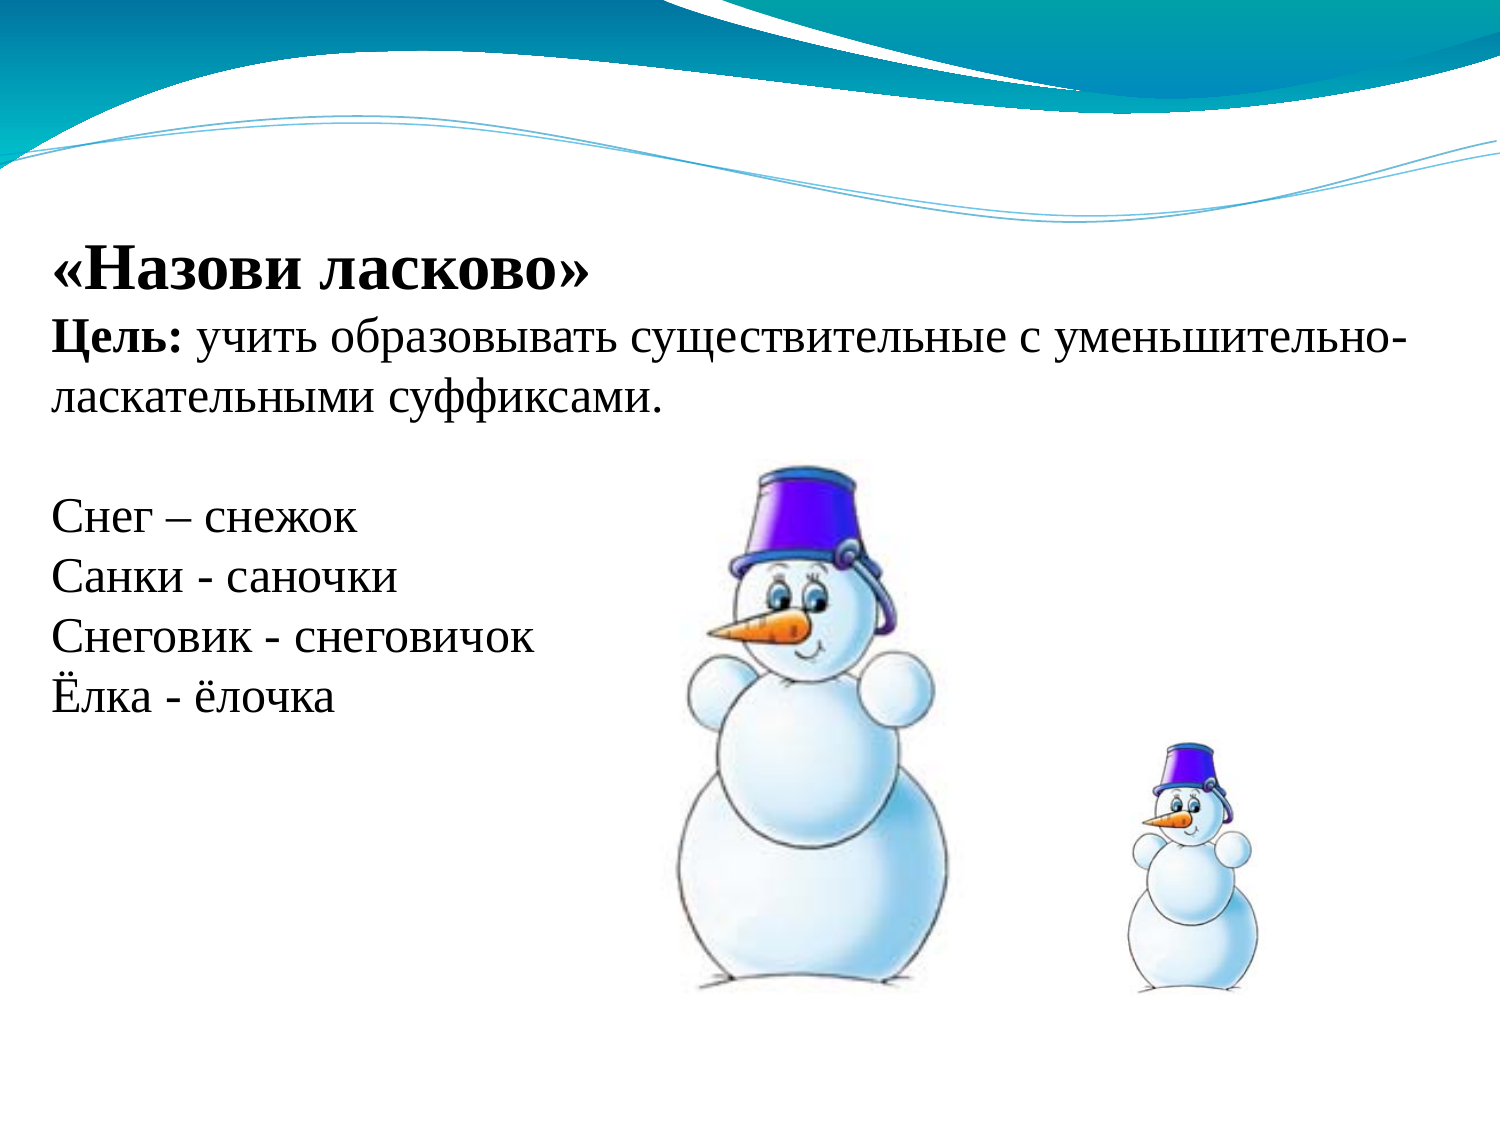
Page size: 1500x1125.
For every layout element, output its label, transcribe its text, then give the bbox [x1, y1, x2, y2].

title «Назови ласково» Цель: учить образовывать существительные с уменьшительно-ласкательными суффиксами. Снег – снежок Санки - саночки Снеговик - снеговичок Ёлка - ёлочка [36, 215, 1464, 420]
picture [643, 459, 987, 996]
picture [1111, 739, 1276, 996]
